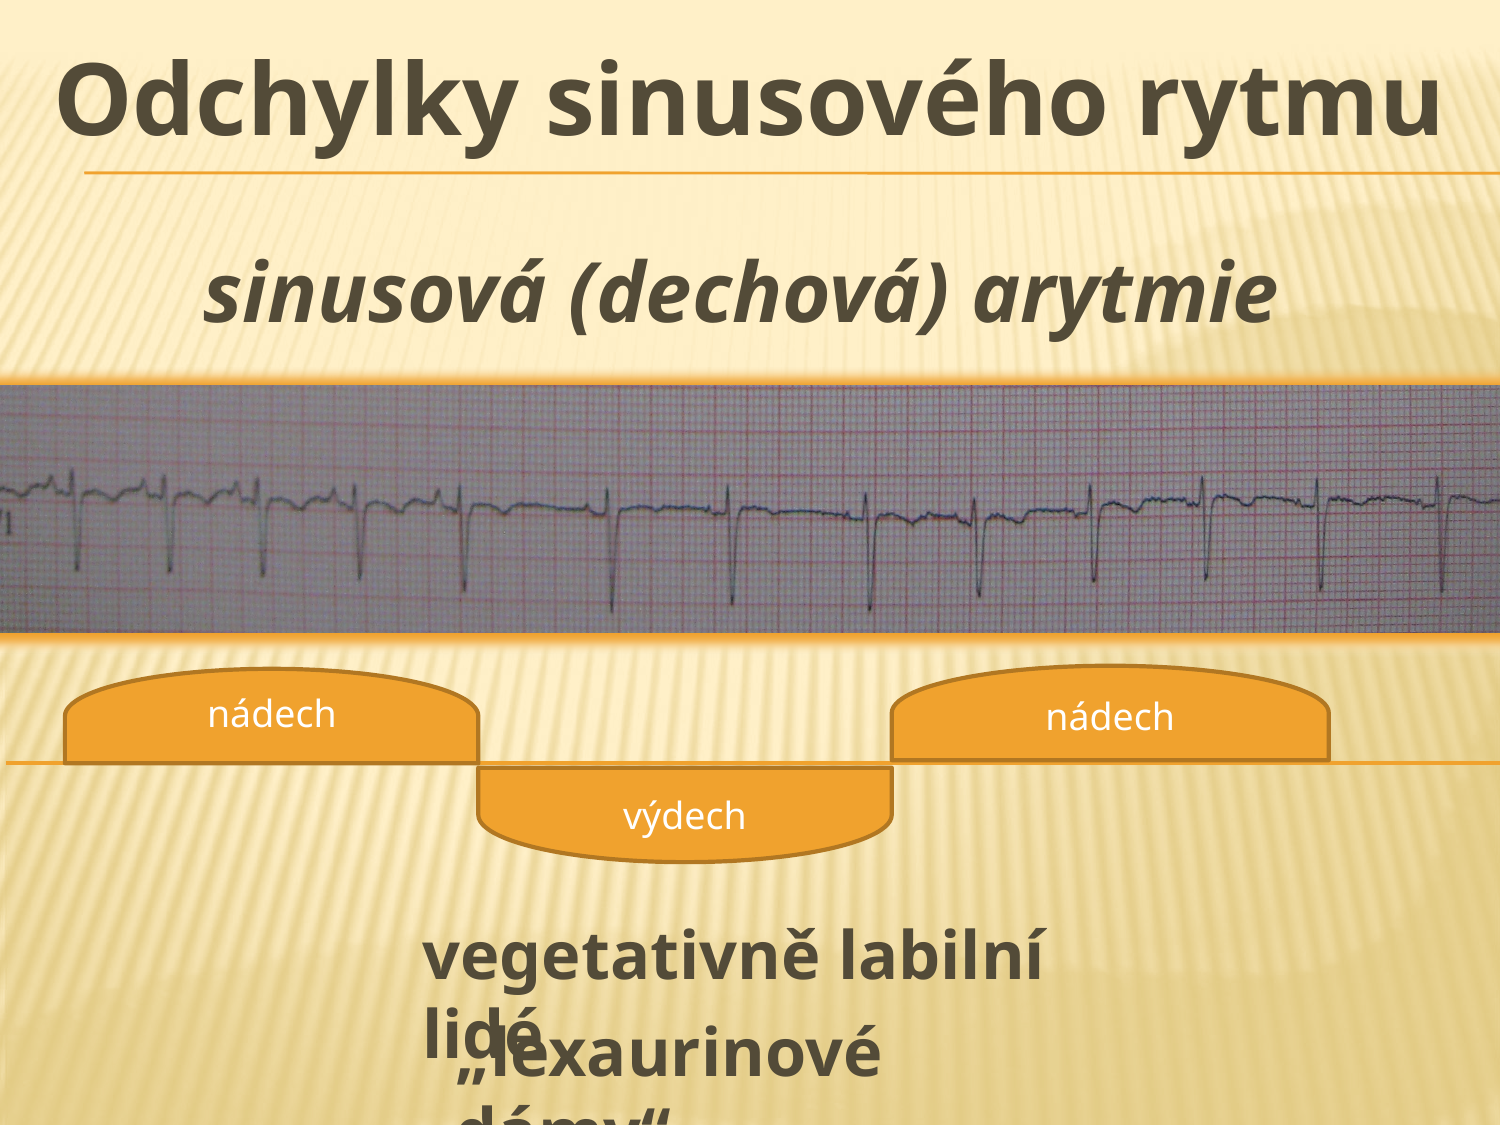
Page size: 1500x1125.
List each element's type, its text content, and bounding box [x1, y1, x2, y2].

text_box „lexaurinové dámy“ [441, 1002, 1057, 1125]
text_box výdech [608, 784, 762, 845]
text_box [889, 663, 1331, 762]
text_box nádech [1030, 685, 1190, 746]
picture [0, 384, 1500, 634]
text_box Odchylky sinusového rytmu [38, 28, 1462, 163]
text_box [476, 779, 894, 865]
text_box sinusová (dechová) arytmie [188, 231, 1311, 347]
text_box nádech [192, 682, 352, 743]
text_box [62, 666, 481, 762]
text_box vegetativně labilní lidé [407, 905, 1093, 1080]
